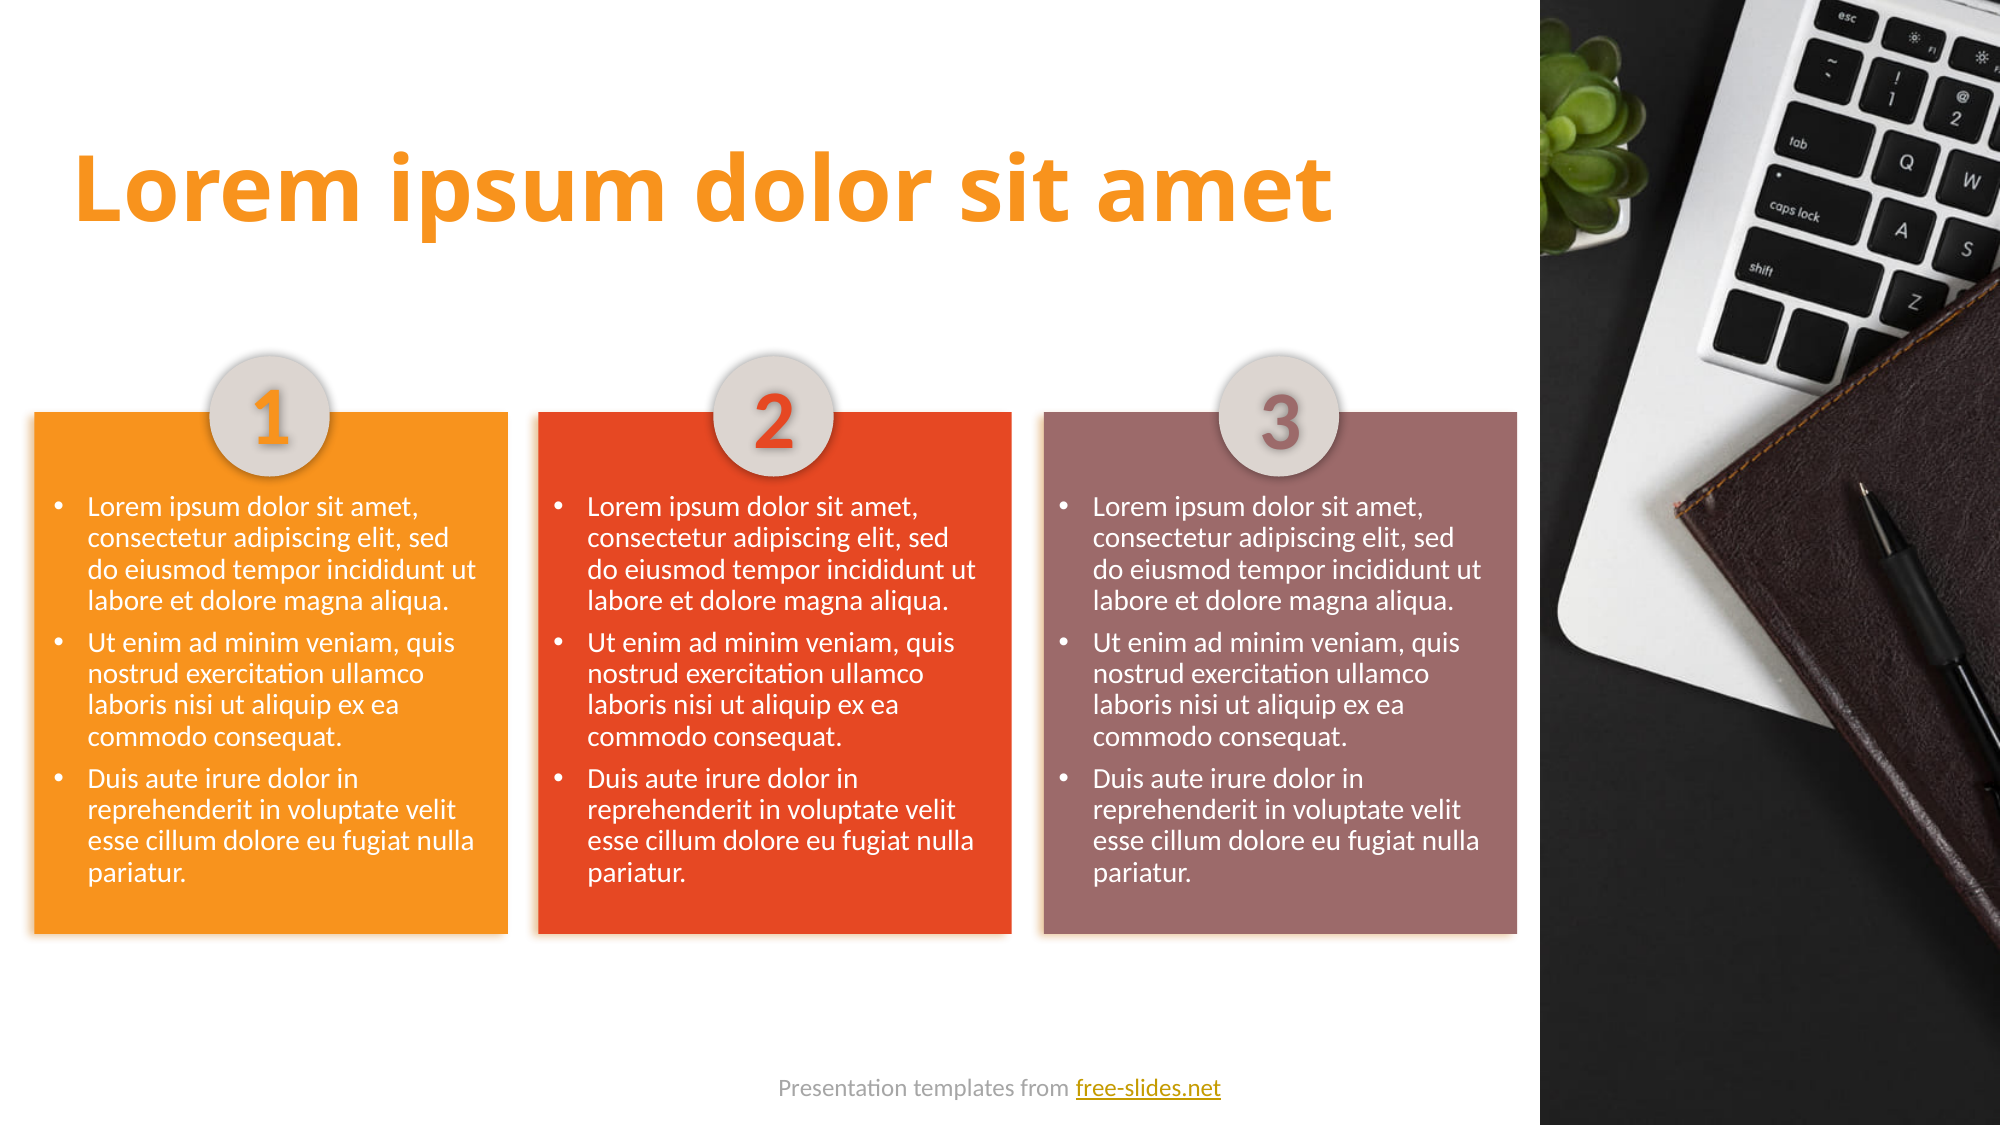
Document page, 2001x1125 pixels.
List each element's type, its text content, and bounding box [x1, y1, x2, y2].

text_box 2 [714, 357, 836, 473]
text_box Lorem ipsum dolor sit amet, consectetur adipiscing elit, sed do eiusmod tempor incididunt ut labore et dolore magna aliqua. Ut enim ad minim veniam, quis nostrud exercitation ullamco laboris nisi ut aliquip ex ea commodo consequat. Duis aute irure dolor in reprehenderit in voluptate velit esse cillum dolore eu fugiat nulla pariatur. [538, 484, 1000, 922]
text_box Lorem ipsum dolor sit amet, consectetur adipiscing elit, sed do eiusmod tempor incididunt ut labore et dolore magna aliqua. Ut enim ad minim veniam, quis nostrud exercitation ullamco laboris nisi ut aliquip ex ea commodo consequat. Duis aute irure dolor in reprehenderit in voluptate velit esse cillum dolore eu fugiat nulla pariatur. [1043, 484, 1505, 922]
title Lorem ipsum dolor sit amet [56, 83, 1563, 301]
text_box 1 [210, 353, 332, 469]
text_box [1043, 411, 1518, 935]
text_box Presentation templates from free-slides.net [650, 1064, 1350, 1124]
text_box [537, 411, 1013, 935]
text_box Lorem ipsum dolor sit amet, consectetur adipiscing elit, sed do eiusmod tempor incididunt ut labore et dolore magna aliqua. Ut enim ad minim veniam, quis nostrud exercitation ullamco laboris nisi ut aliquip ex ea commodo consequat. Duis aute irure dolor in reprehenderit in voluptate velit esse cillum dolore eu fugiat nulla pariatur. [38, 484, 500, 922]
text_box [33, 411, 509, 935]
picture [1540, 0, 2000, 1125]
text_box 3 [1220, 359, 1341, 474]
